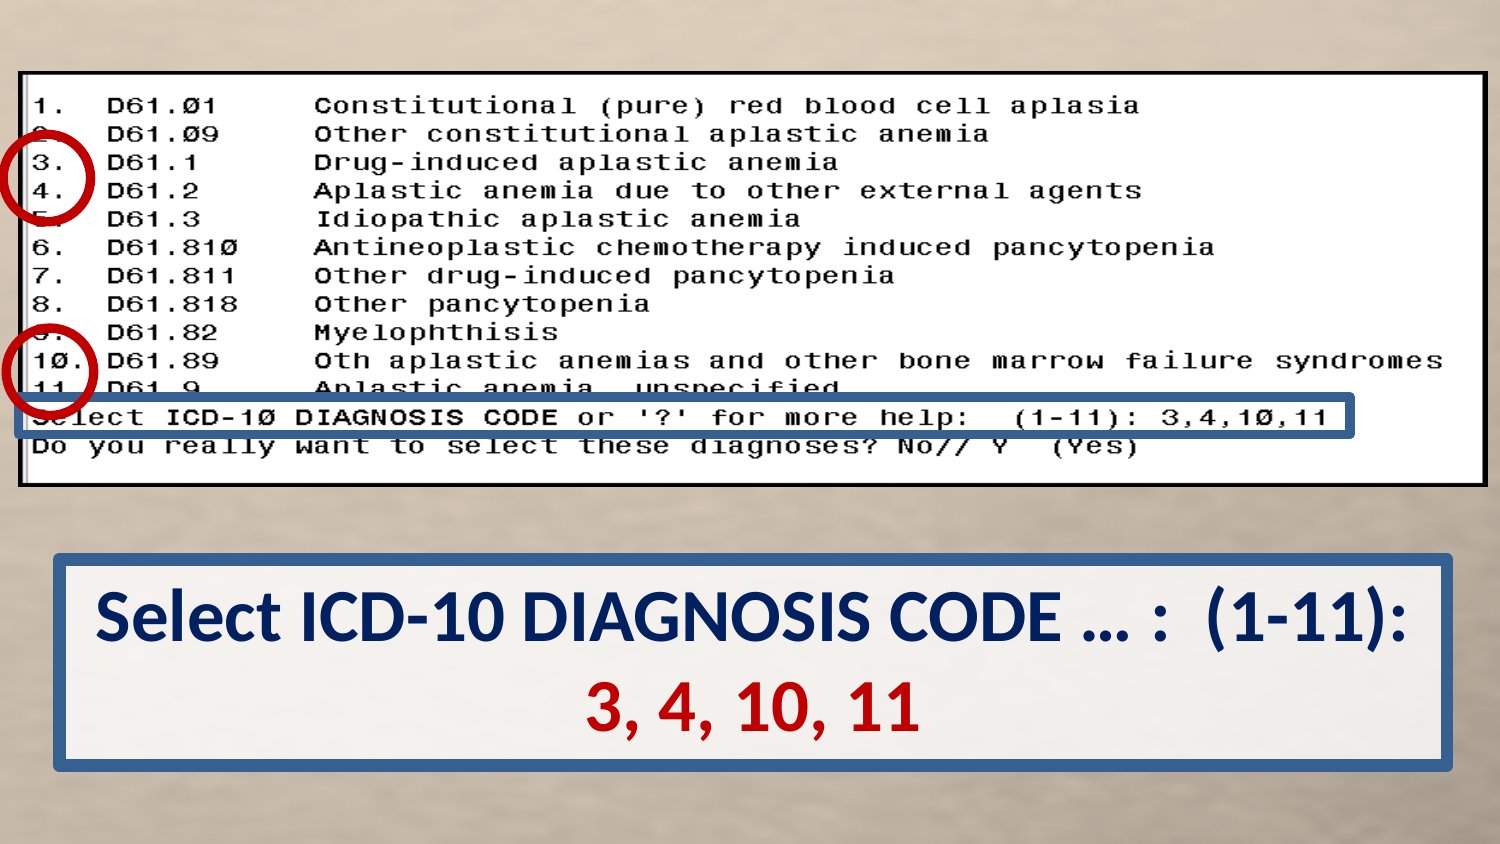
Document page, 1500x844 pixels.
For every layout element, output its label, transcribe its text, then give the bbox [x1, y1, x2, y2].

text_box Select ICD-10 DIAGNOSIS CODE … : (1-11): 3, 4, 10, 11 [59, 559, 1447, 766]
text_box [4, 344, 13, 399]
picture [0, 0, 1500, 844]
text_box [0, 147, 13, 209]
